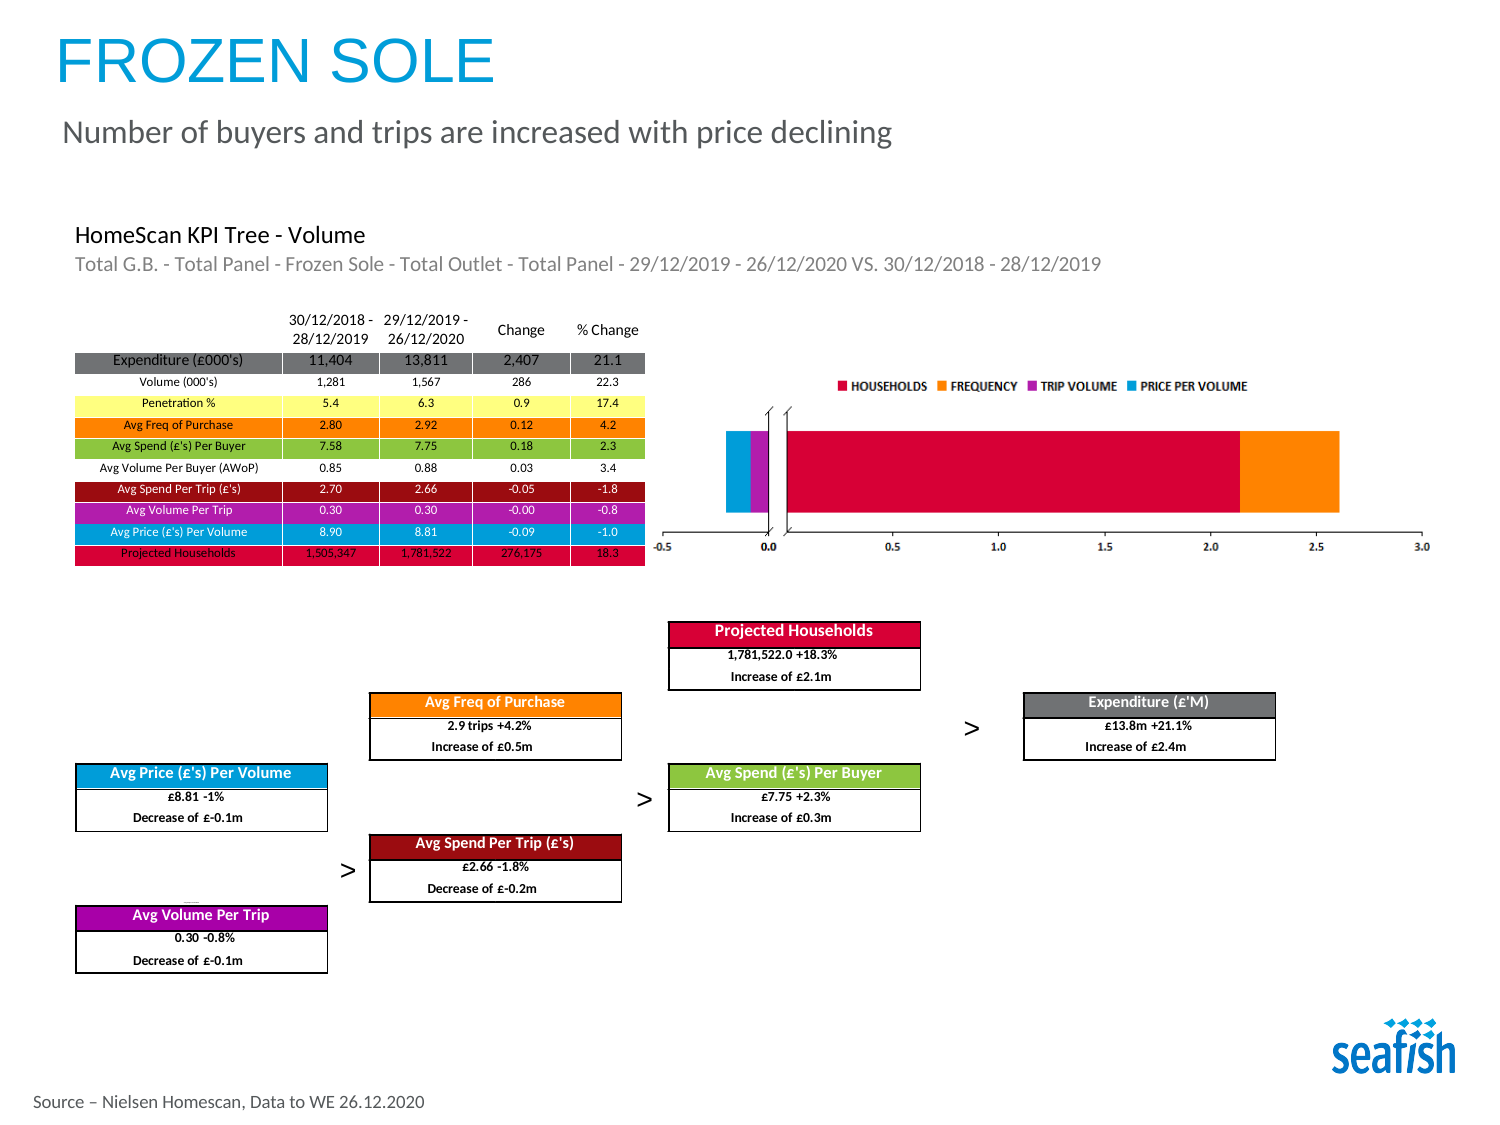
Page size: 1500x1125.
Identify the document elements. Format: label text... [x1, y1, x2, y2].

text_box Source – Nielsen Homescan, Data to WE 26.12.2020 [0, 1082, 1340, 1121]
picture [1332, 1018, 1455, 1074]
text_box Number of buyers and trips are increased with price declining [47, 102, 1341, 158]
text_box FROZEN SOLE [41, 12, 1381, 107]
picture [74, 224, 1438, 988]
picture [1407, 1018, 1417, 1022]
